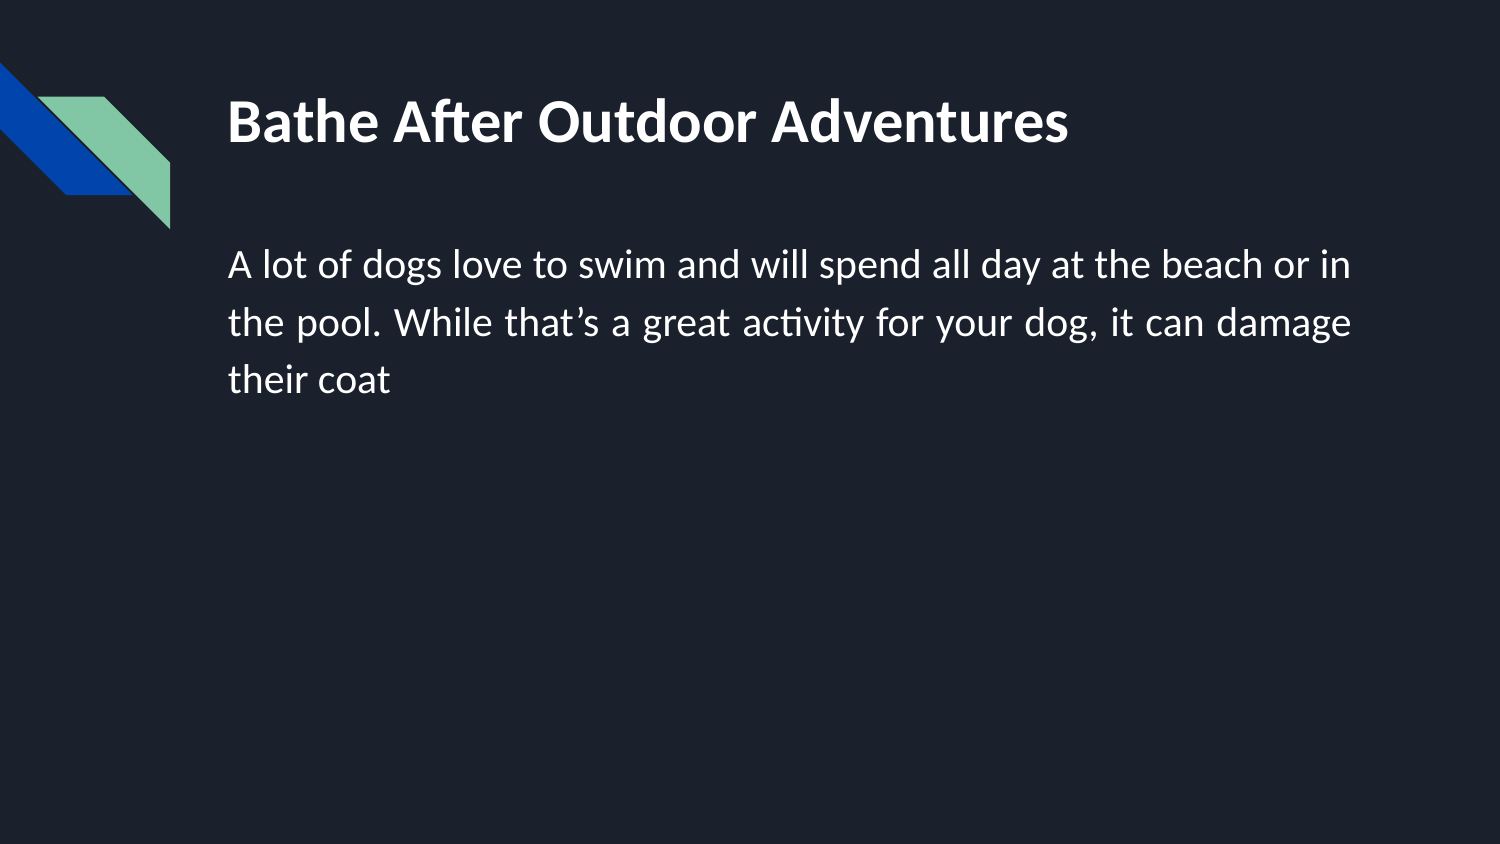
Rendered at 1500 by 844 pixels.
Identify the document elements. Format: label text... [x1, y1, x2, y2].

title Bathe After Outdoor Adventures [212, 64, 1368, 214]
list A lot of dogs love to swim and will spend all day at the beach or in the pool. While that’s a great activity for your dog, it can damage their coat [212, 214, 1368, 700]
